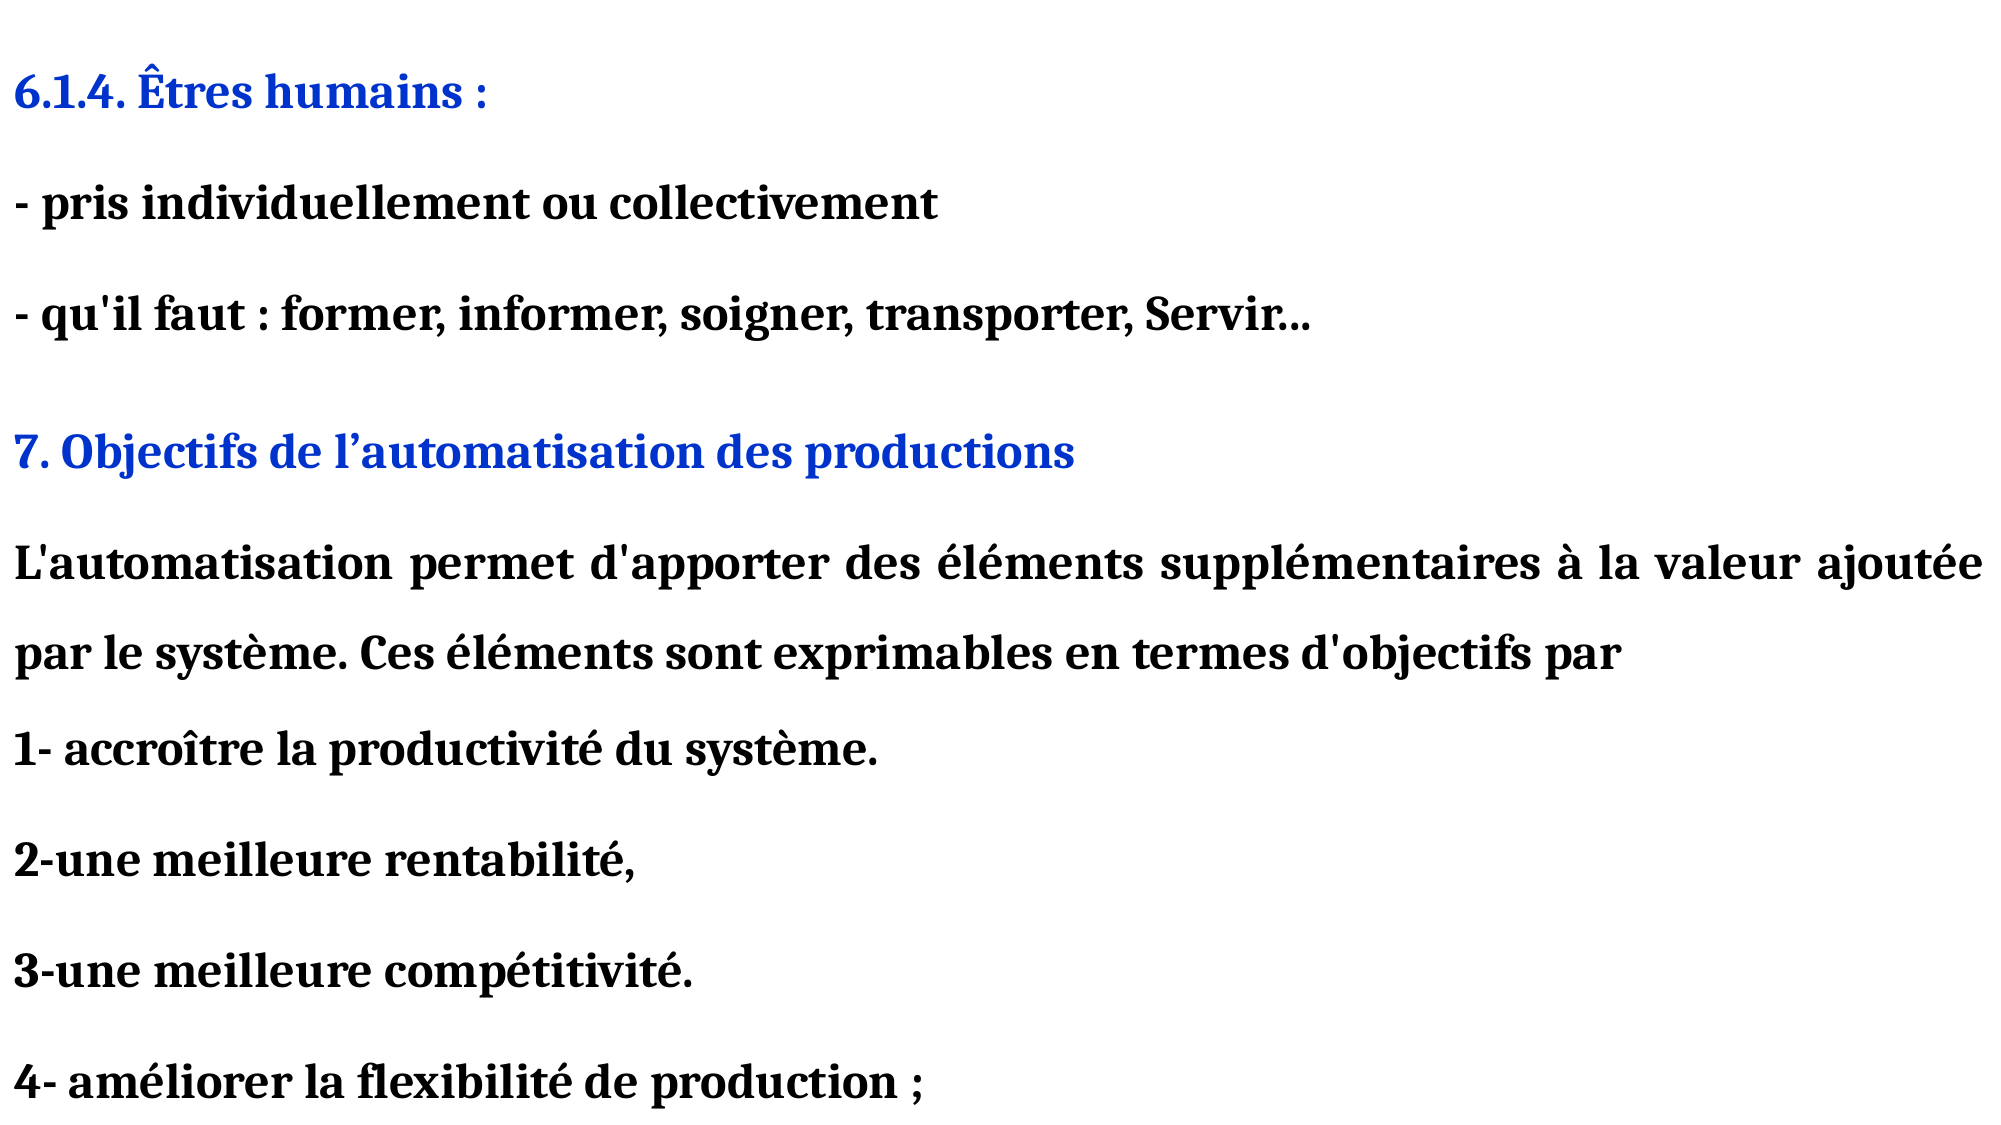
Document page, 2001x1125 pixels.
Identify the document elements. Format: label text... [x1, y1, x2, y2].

text_box 1- accroître la productivité du système. 2-une meilleure rentabilité, 3-une meilleure compétitivité. 4- améliorer la flexibilité de production ; [0, 678, 2000, 1125]
text_box 6.1.4. Êtres humains : - pris individuellement ou collectivement - qu'il faut : former, informer, soigner, transporter, Servir... [0, 21, 2000, 348]
text_box 7. Objectifs de l’automatisation des productions L'automatisation permet d'apporter des éléments supplémentaires à la valeur ajoutée par le système. Ces éléments sont exprimables en termes d'objectifs par [0, 380, 2000, 678]
